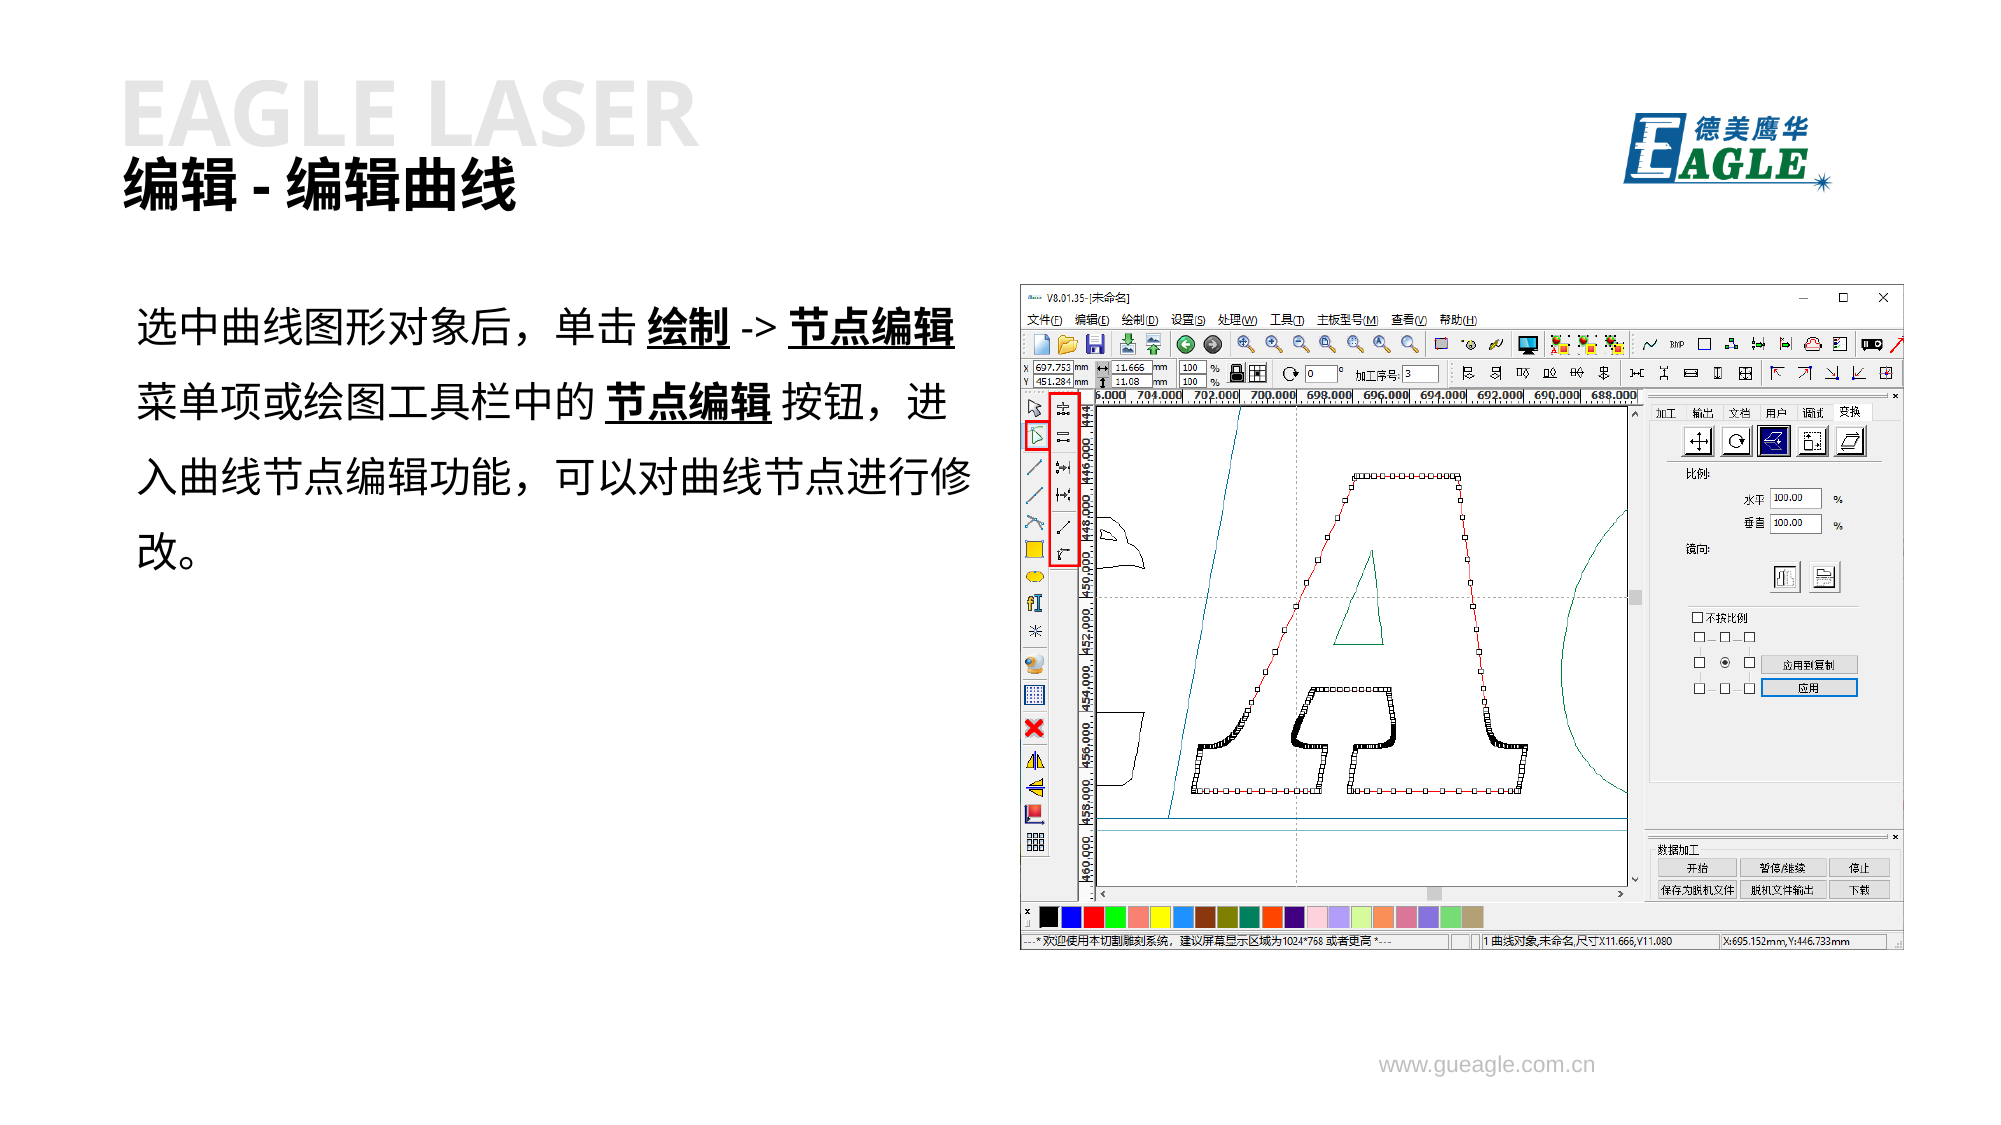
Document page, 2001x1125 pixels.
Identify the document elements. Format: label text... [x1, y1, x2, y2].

text_box 选中曲线图形对象后，单击 绘制->节点编辑 菜单项或绘图工具栏中的 节点编辑 按钮，进入曲线节点编辑功能，可以对曲线节点进行修改。 [122, 268, 993, 584]
text_box EAGLE LASER [102, 47, 789, 173]
picture [1623, 113, 1833, 193]
picture [1020, 284, 1904, 950]
text_box www.gueagle.com.cn [1363, 1041, 1904, 1085]
text_box 编辑-编辑曲线 [122, 142, 579, 225]
